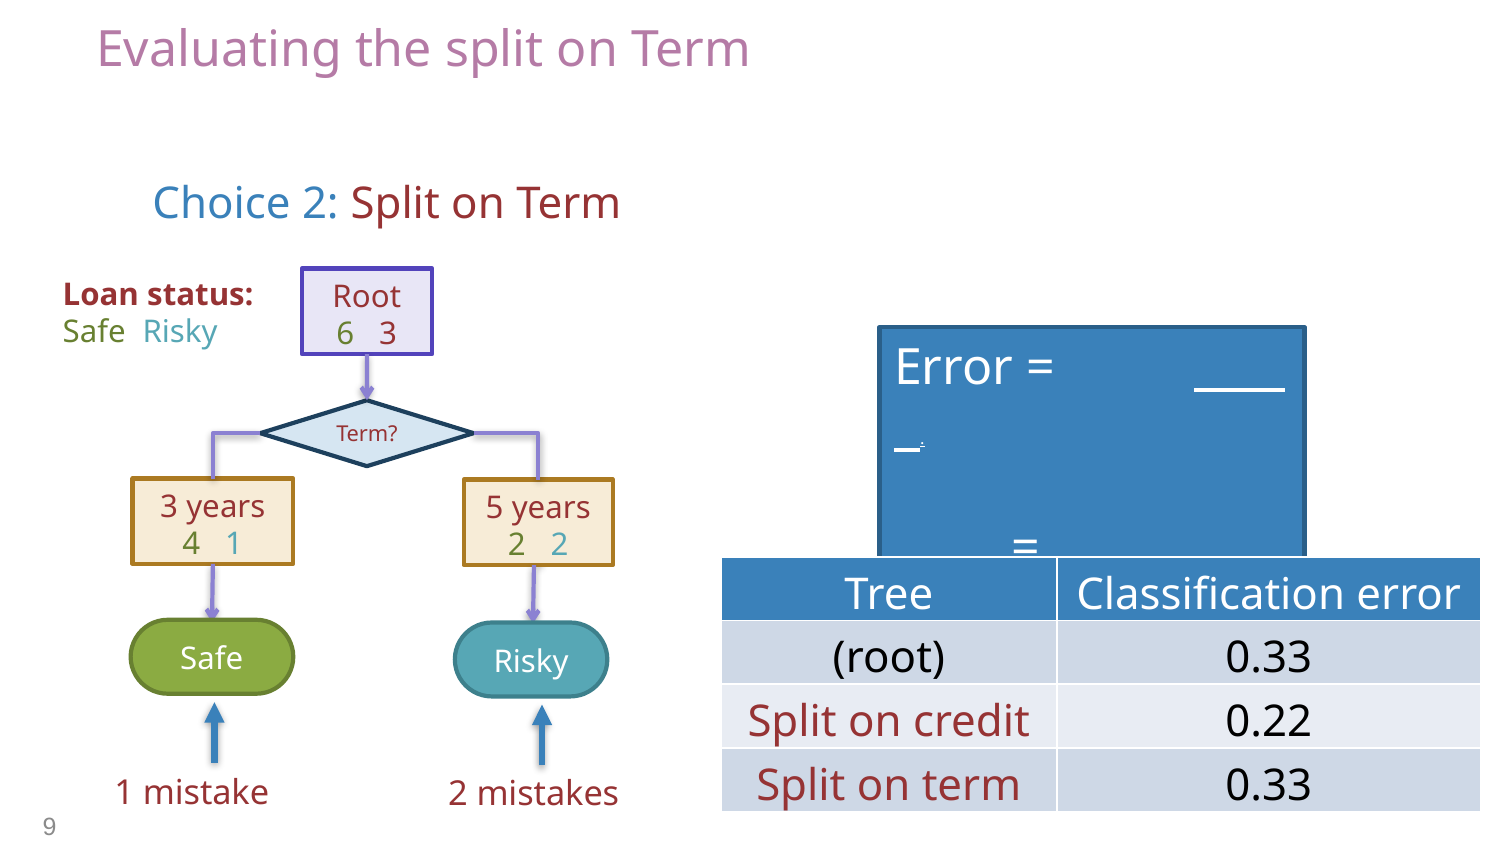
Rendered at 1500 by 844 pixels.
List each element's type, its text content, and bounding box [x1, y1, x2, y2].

text_box Risky [452, 620, 610, 699]
title Evaluating the split on Term [81, 1, 1431, 142]
text_box Term? [262, 399, 472, 469]
table_header Classification error [1058, 558, 1480, 620]
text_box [537, 479, 563, 566]
text_box Choice 2: Split on Term [137, 167, 772, 235]
table_cell 0.22 [1058, 685, 1480, 747]
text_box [212, 432, 261, 479]
text_box 2 mistakes [433, 763, 651, 820]
table_cell 0.33 [1058, 749, 1480, 811]
text_box Safe [128, 617, 296, 696]
text_box Root 6 3 [300, 266, 434, 356]
text_box 3 years 4 1 [130, 476, 295, 566]
text_box 5 years 2 2 [561, 477, 615, 567]
text_box Error = . = [877, 325, 1307, 556]
table_header Tree [722, 558, 1056, 620]
table_cell Split on credit [722, 685, 1056, 747]
text_box Loan status: Safe Risky [48, 266, 278, 357]
text_box 1 mistake [99, 762, 330, 819]
table_cell Split on term [722, 749, 1056, 811]
table_cell (root) [722, 621, 1056, 683]
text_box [473, 432, 539, 480]
table_cell 0.33 [1058, 621, 1480, 683]
text_box 5 years 2 2 [462, 477, 532, 567]
